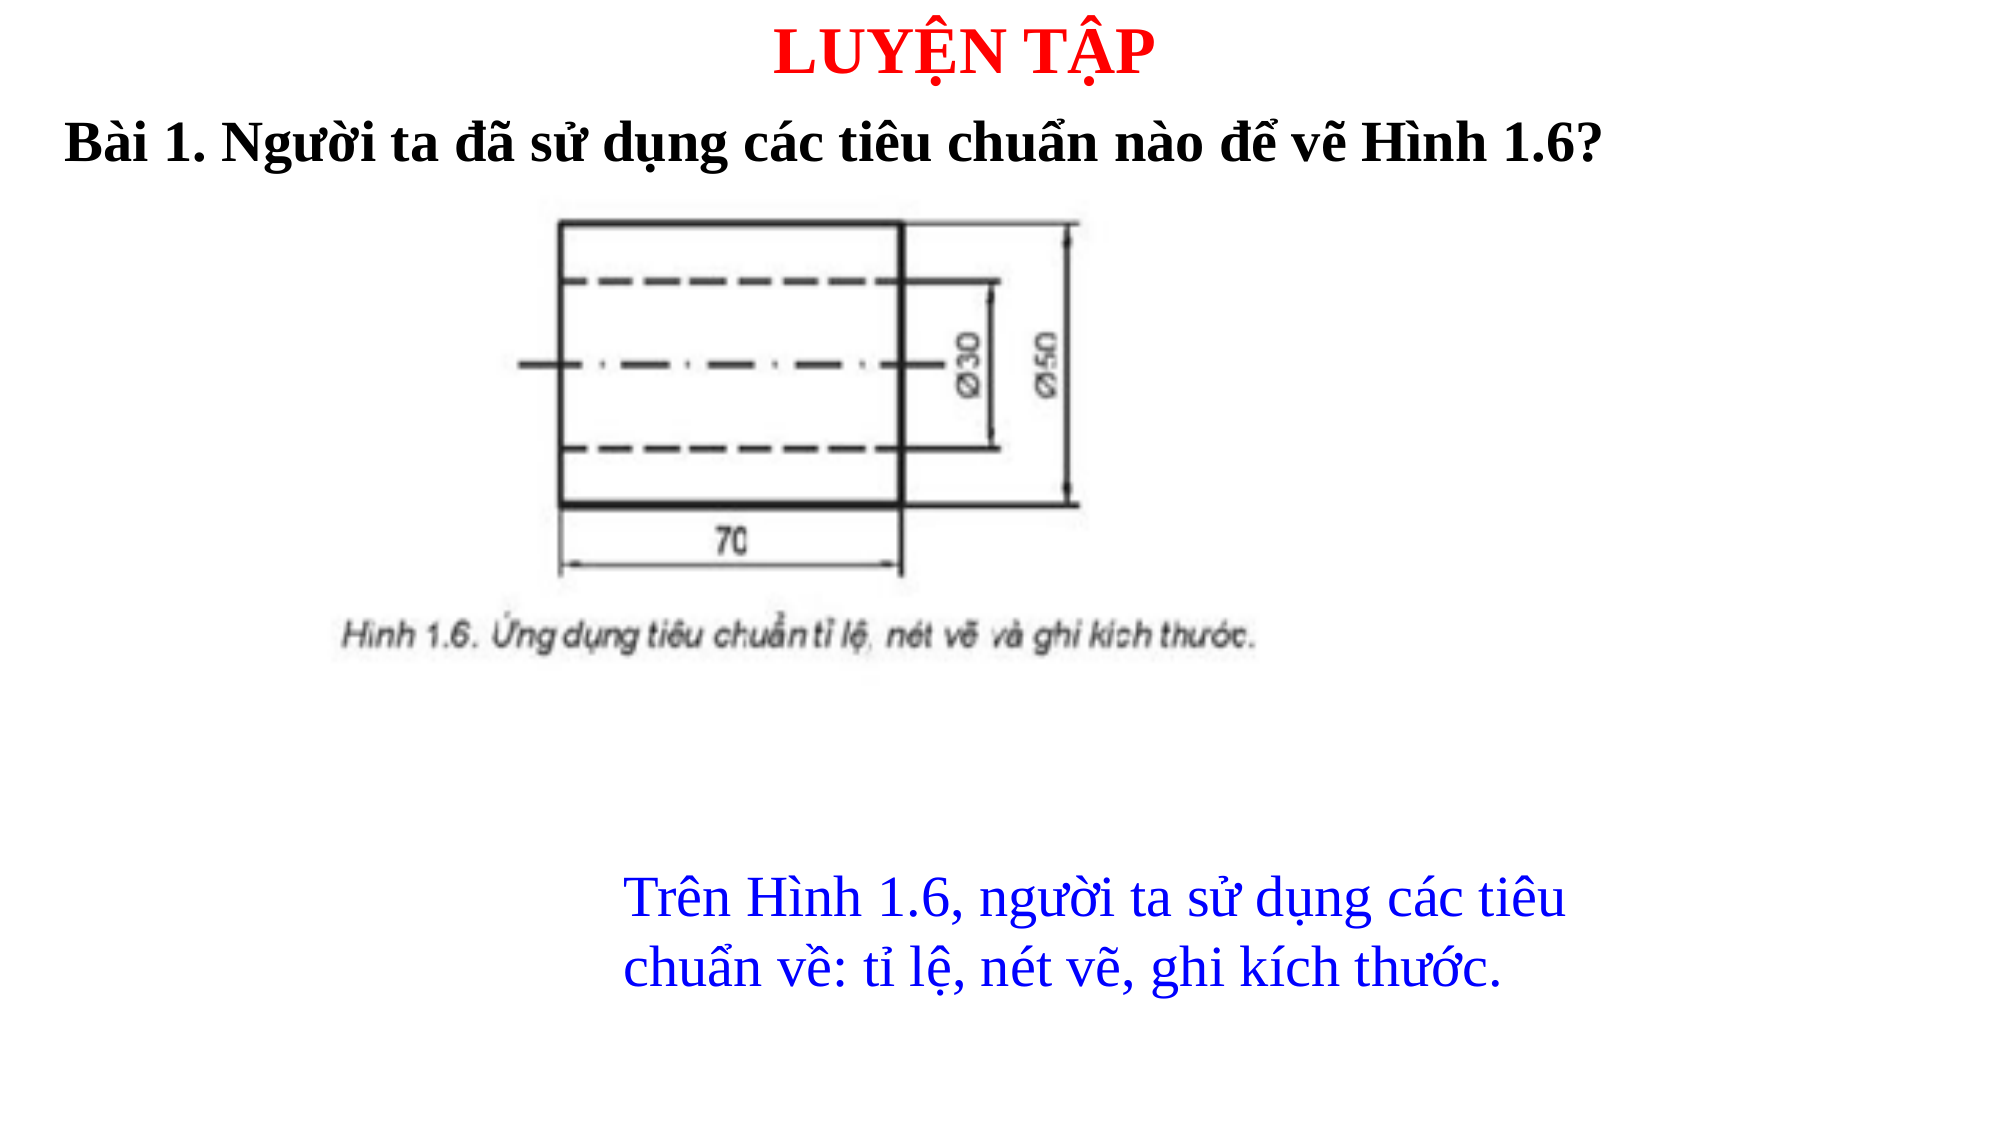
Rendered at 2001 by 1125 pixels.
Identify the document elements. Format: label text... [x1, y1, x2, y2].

picture [213, 191, 1469, 722]
text_box Trên Hình 1.6, người ta sử dụng các tiêu chuẩn về: tỉ lệ, nét vẽ, ghi kích thước. [608, 850, 1609, 1006]
text_box Bài 1. Người ta đã sử dụng các tiêu chuẩn nào để vẽ Hình 1.6? [50, 95, 1969, 181]
text_box LUYỆN TẬP [759, 0, 1208, 95]
